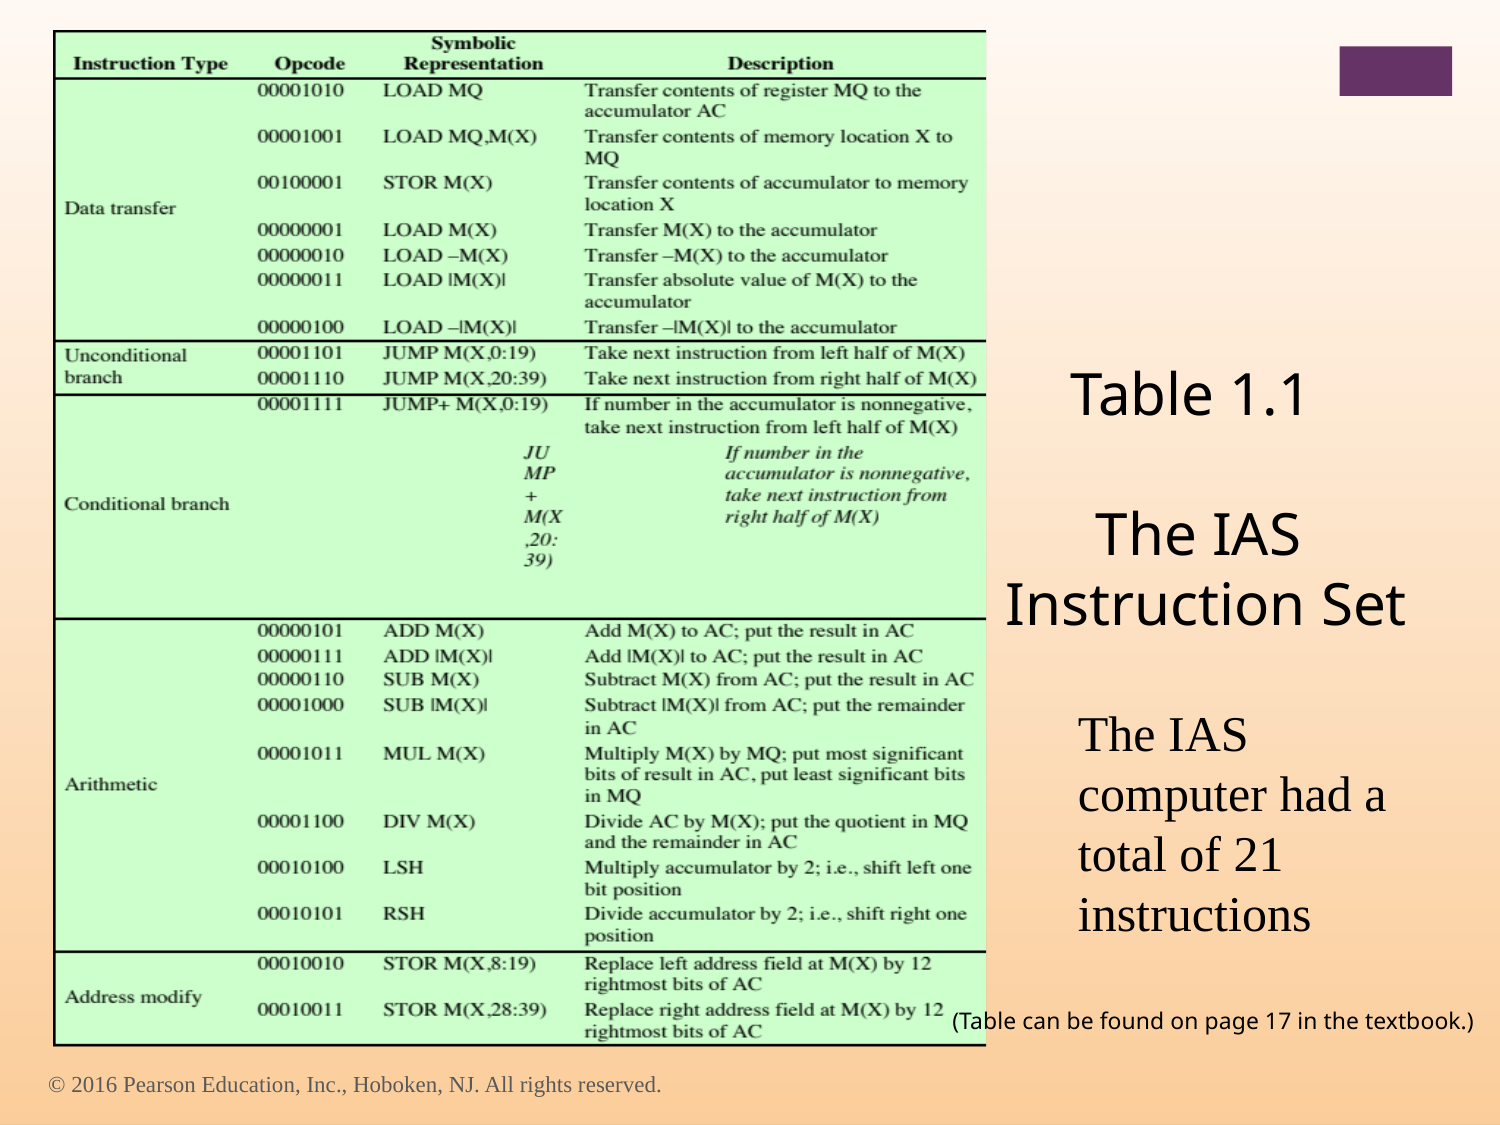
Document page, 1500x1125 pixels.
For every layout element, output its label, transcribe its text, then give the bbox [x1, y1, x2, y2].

text_box Table 1.1 The IAS Instruction Set [995, 349, 1422, 705]
text_box (Table can be found on page 17 in the textbook.) [995, 999, 1500, 1042]
picture [52, 30, 987, 1092]
footer © 2016 Pearson Education, Inc., Hoboken, NJ. All rights reserved. [33, 1053, 1038, 1114]
text_box The IAS computer had a total of 21 instructions [1063, 693, 1415, 949]
